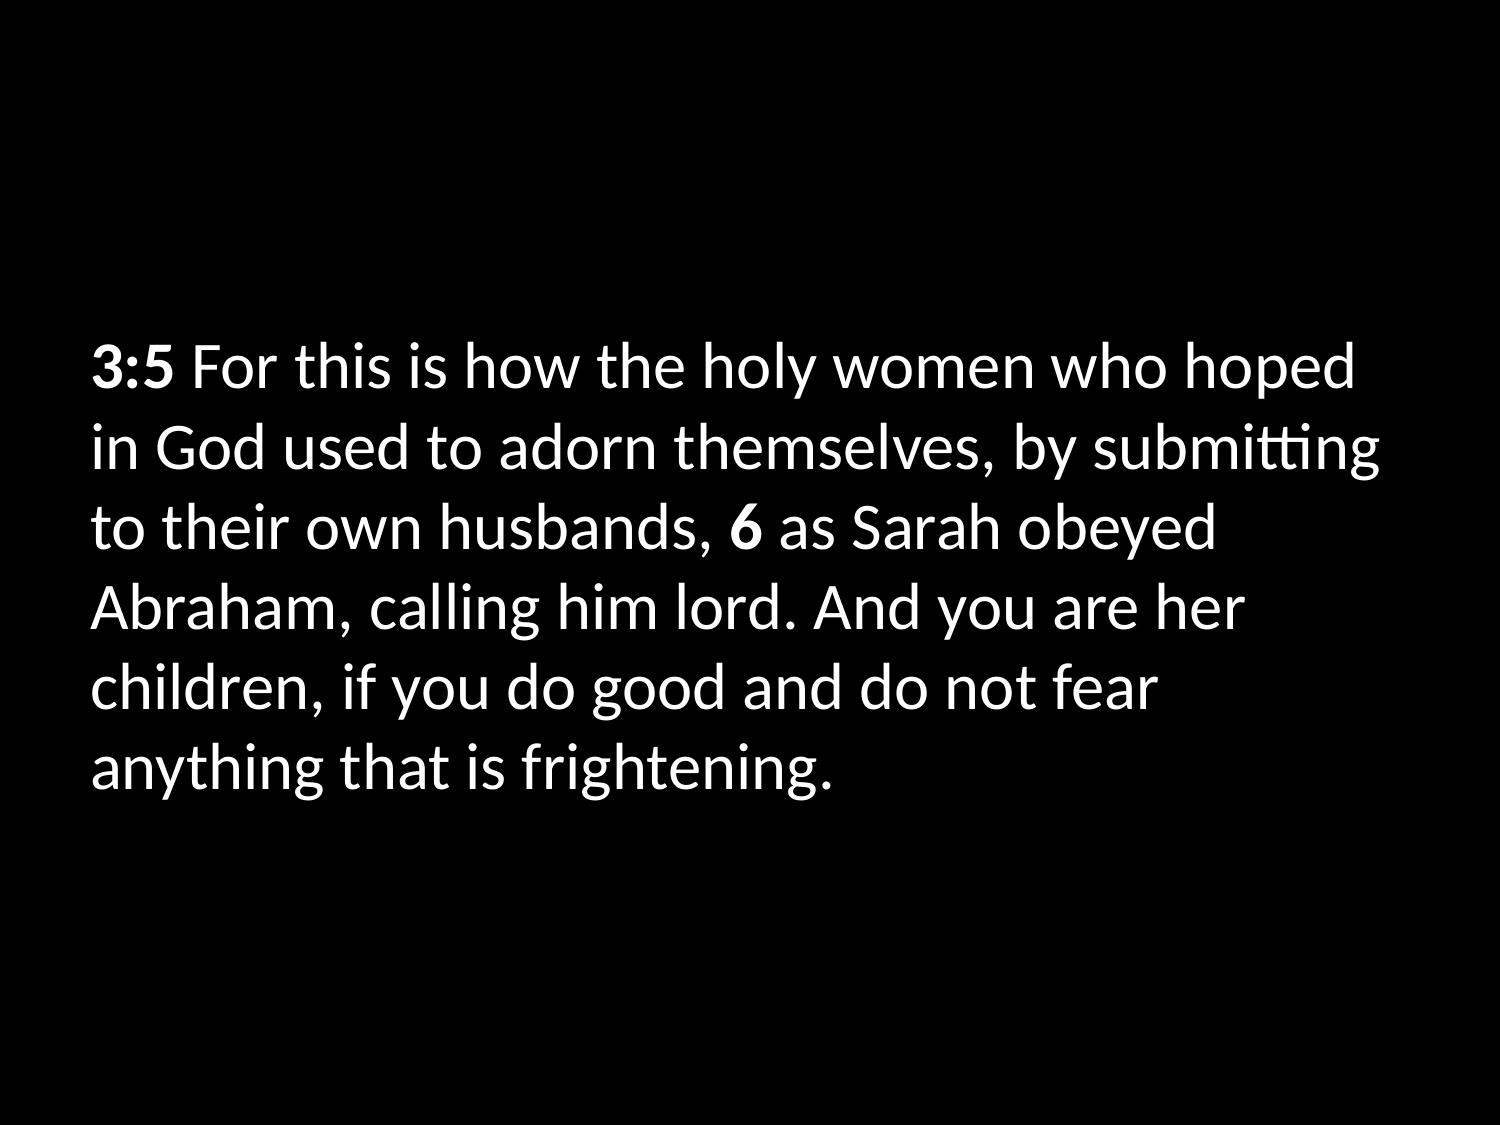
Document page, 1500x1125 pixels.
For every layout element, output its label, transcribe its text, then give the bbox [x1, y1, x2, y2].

list 3:5 For this is how the holy women who hoped in God used to adorn themselves, by submitting to their own husbands, 6 as Sarah obeyed Abraham, calling him lord. And you are her children, if you do good and do not fear anything that is frightening. [75, 0, 1425, 1125]
